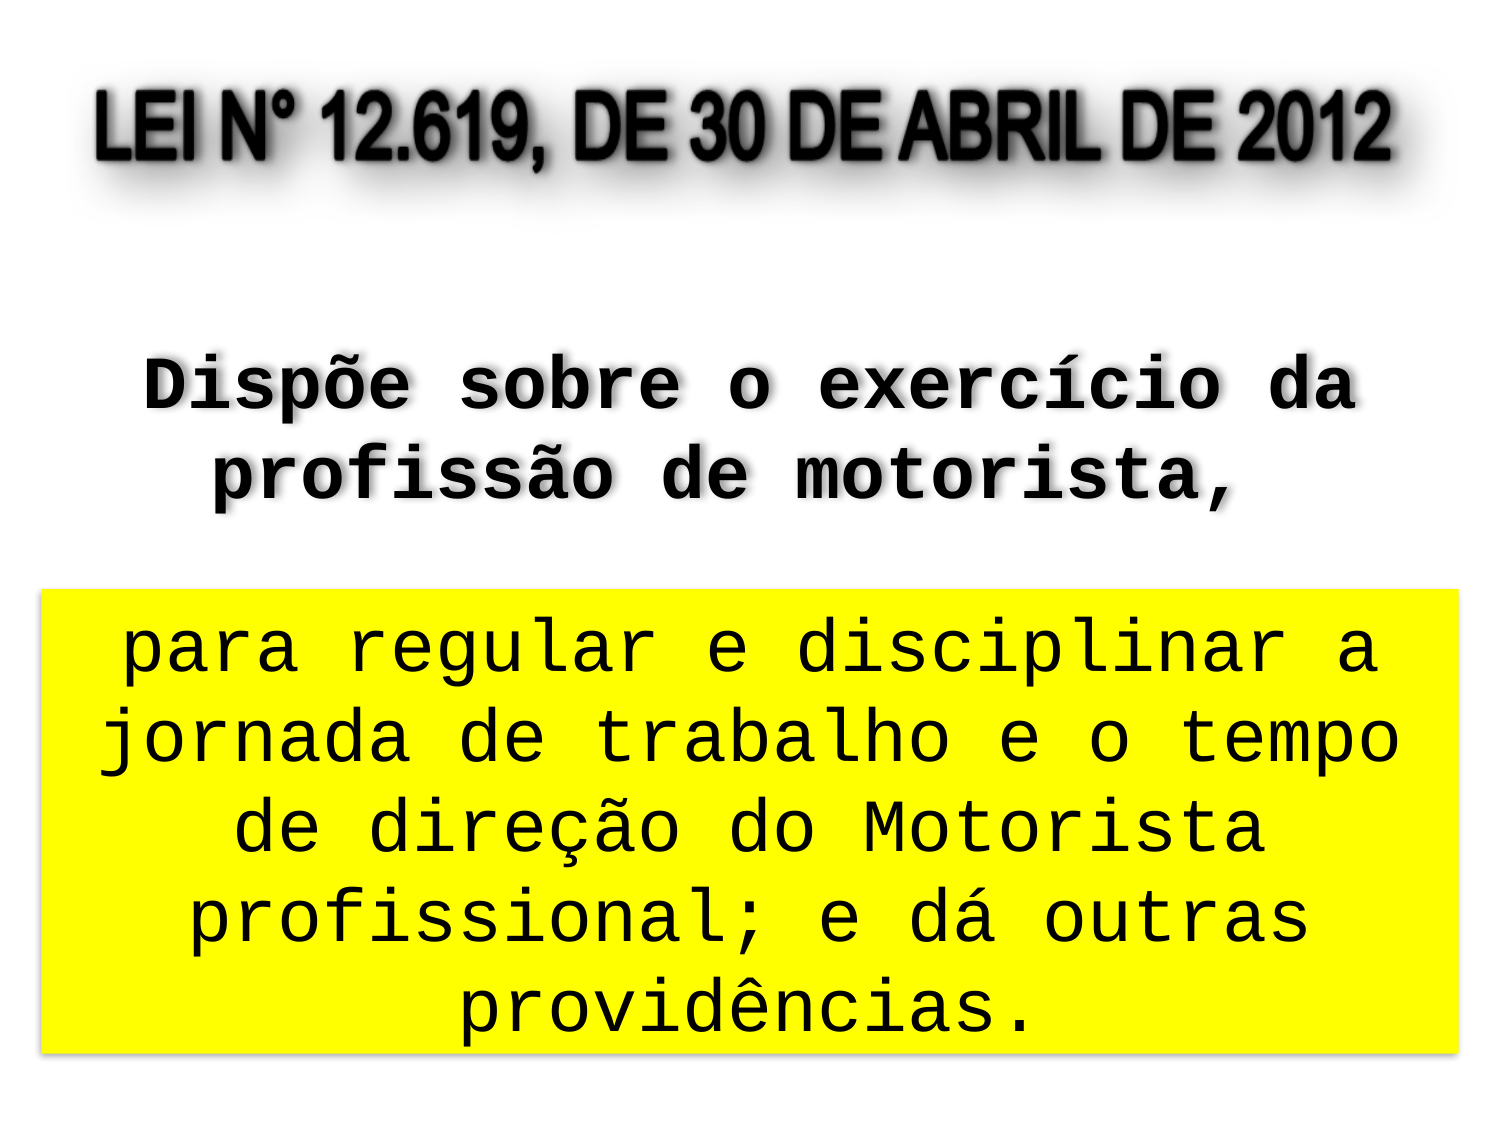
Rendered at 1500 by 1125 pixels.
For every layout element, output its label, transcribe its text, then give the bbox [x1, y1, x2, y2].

text_box Dispõe sobre o exercício da profissão de motorista, [41, 326, 1459, 521]
text_box para regular e disciplinar a jornada de trabalho e o tempo de direção do Motorista profissional; e dá outras providências. [41, 589, 1459, 1054]
picture [41, 18, 1459, 256]
